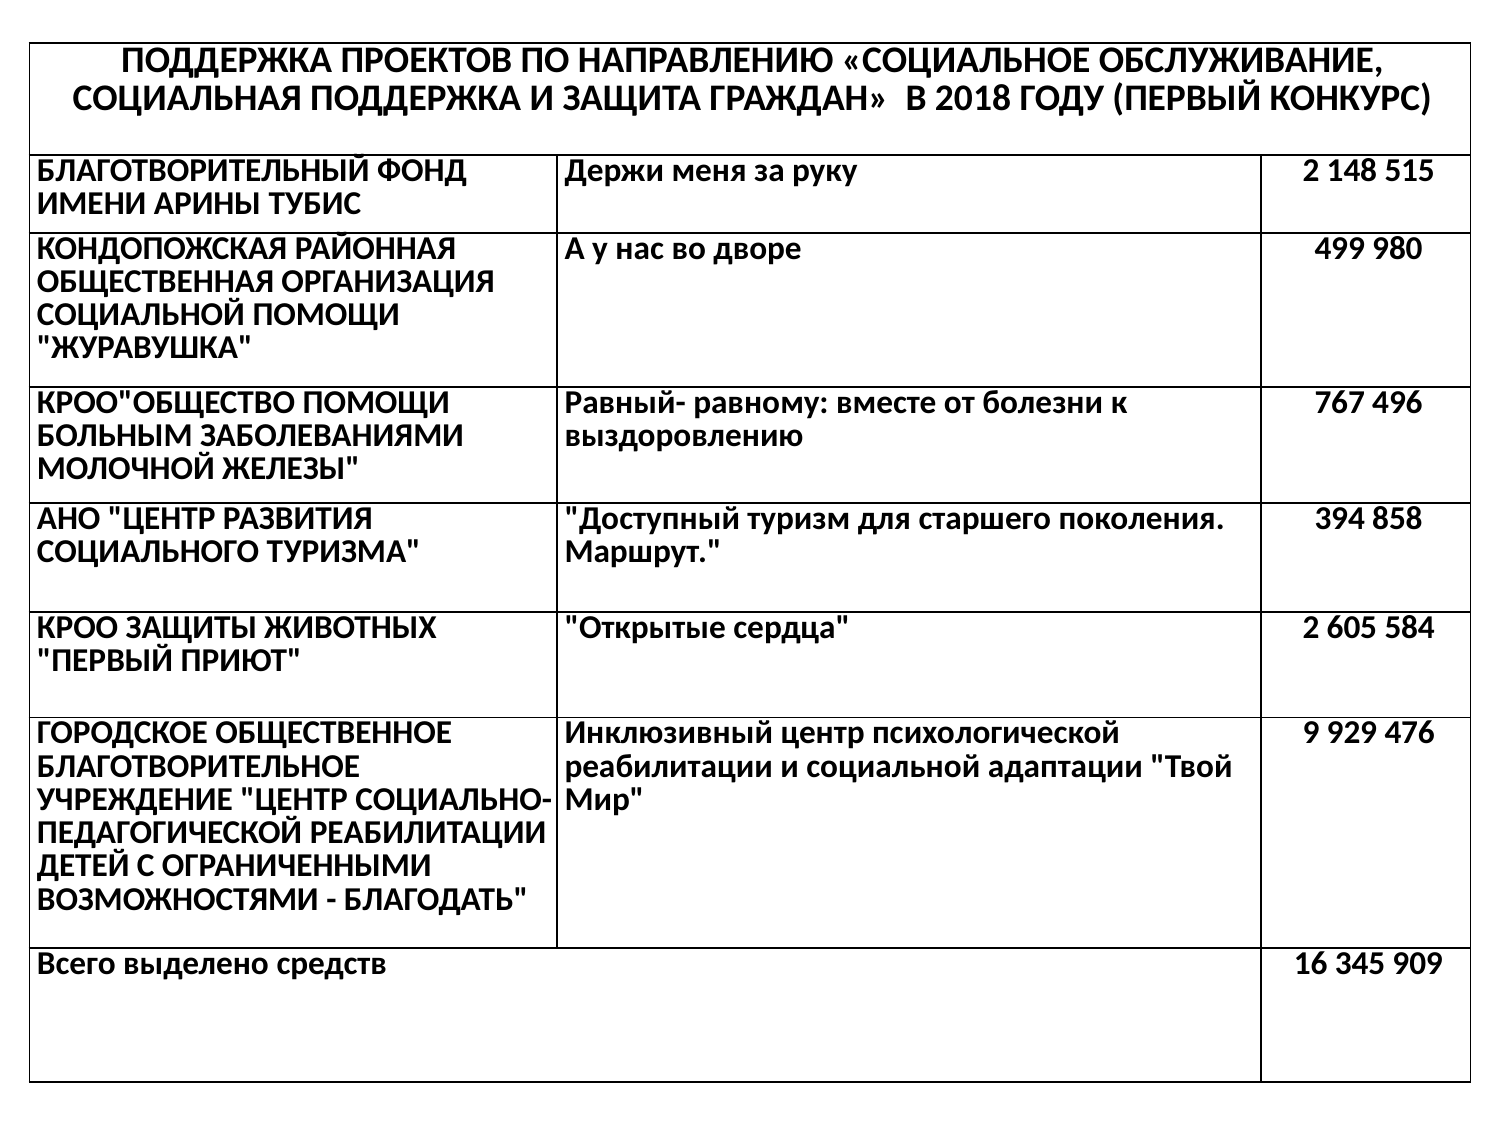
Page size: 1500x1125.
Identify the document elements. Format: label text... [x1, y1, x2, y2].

table_cell КОНДОПОЖСКАЯ РАЙОННАЯ ОБЩЕСТВЕННАЯ ОРГАНИЗАЦИЯ СОЦИАЛЬНОЙ ПОМОЩИ "ЖУРАВУШКА" [30, 234, 556, 386]
table_cell Инклюзивный центр психологической реабилитации и социальной адаптации "Твой Мир" [558, 718, 1260, 947]
table_cell АНО "ЦЕНТР РАЗВИТИЯ СОЦИАЛЬНОГО ТУРИЗМА" [30, 504, 556, 611]
table_cell КРОО"ОБЩЕСТВО ПОМОЩИ БОЛЬНЫМ ЗАБОЛЕВАНИЯМИ МОЛОЧНОЙ ЖЕЛЕЗЫ" [30, 388, 556, 502]
table_cell А у нас во дворе [558, 234, 1260, 386]
table_cell Держи меня за руку [558, 156, 1260, 232]
table_cell 2 605 584 [1262, 613, 1470, 717]
table_cell "Доступный туризм для старшего поколения. Маршрут." [558, 504, 1260, 611]
table_cell 9 929 476 [1262, 718, 1470, 947]
table_cell 767 496 [1262, 388, 1470, 502]
table_header ПОДДЕРЖКА ПРОЕКТОВ ПО НАПРАВЛЕНИЮ «СОЦИАЛЬНОЕ ОБСЛУЖИВАНИЕ, СОЦИАЛЬНАЯ ПОДДЕРЖКА И ЗАЩИТА ГРАЖДАН» В 2018 ГОДУ (ПЕРВЫЙ КОНКУРС) [30, 44, 1470, 154]
table_cell Всего выделено средств [30, 949, 1260, 1081]
table_cell КРОО ЗАЩИТЫ ЖИВОТНЫХ "ПЕРВЫЙ ПРИЮТ" [30, 613, 556, 717]
table_cell Равный- равному: вместе от болезни к выздоровлению [558, 388, 1260, 502]
table_cell БЛАГОТВОРИТЕЛЬНЫЙ ФОНД ИМЕНИ АРИНЫ ТУБИС [30, 156, 556, 232]
table_cell 394 858 [1262, 504, 1470, 611]
table_cell ГОРОДСКОЕ ОБЩЕСТВЕННОЕ БЛАГОТВОРИТЕЛЬНОЕ УЧРЕЖДЕНИЕ "ЦЕНТР СОЦИАЛЬНО-ПЕДАГОГИЧЕСКОЙ РЕАБИЛИТАЦИИ ДЕТЕЙ С ОГРАНИЧЕННЫМИ ВОЗМОЖНОСТЯМИ - БЛАГОДАТЬ" [30, 718, 556, 947]
table_cell 499 980 [1262, 234, 1470, 386]
table_cell "Открытые сердца" [558, 613, 1260, 717]
table_cell 2 148 515 [1262, 156, 1470, 232]
table_cell 16 345 909 [1262, 949, 1470, 1081]
